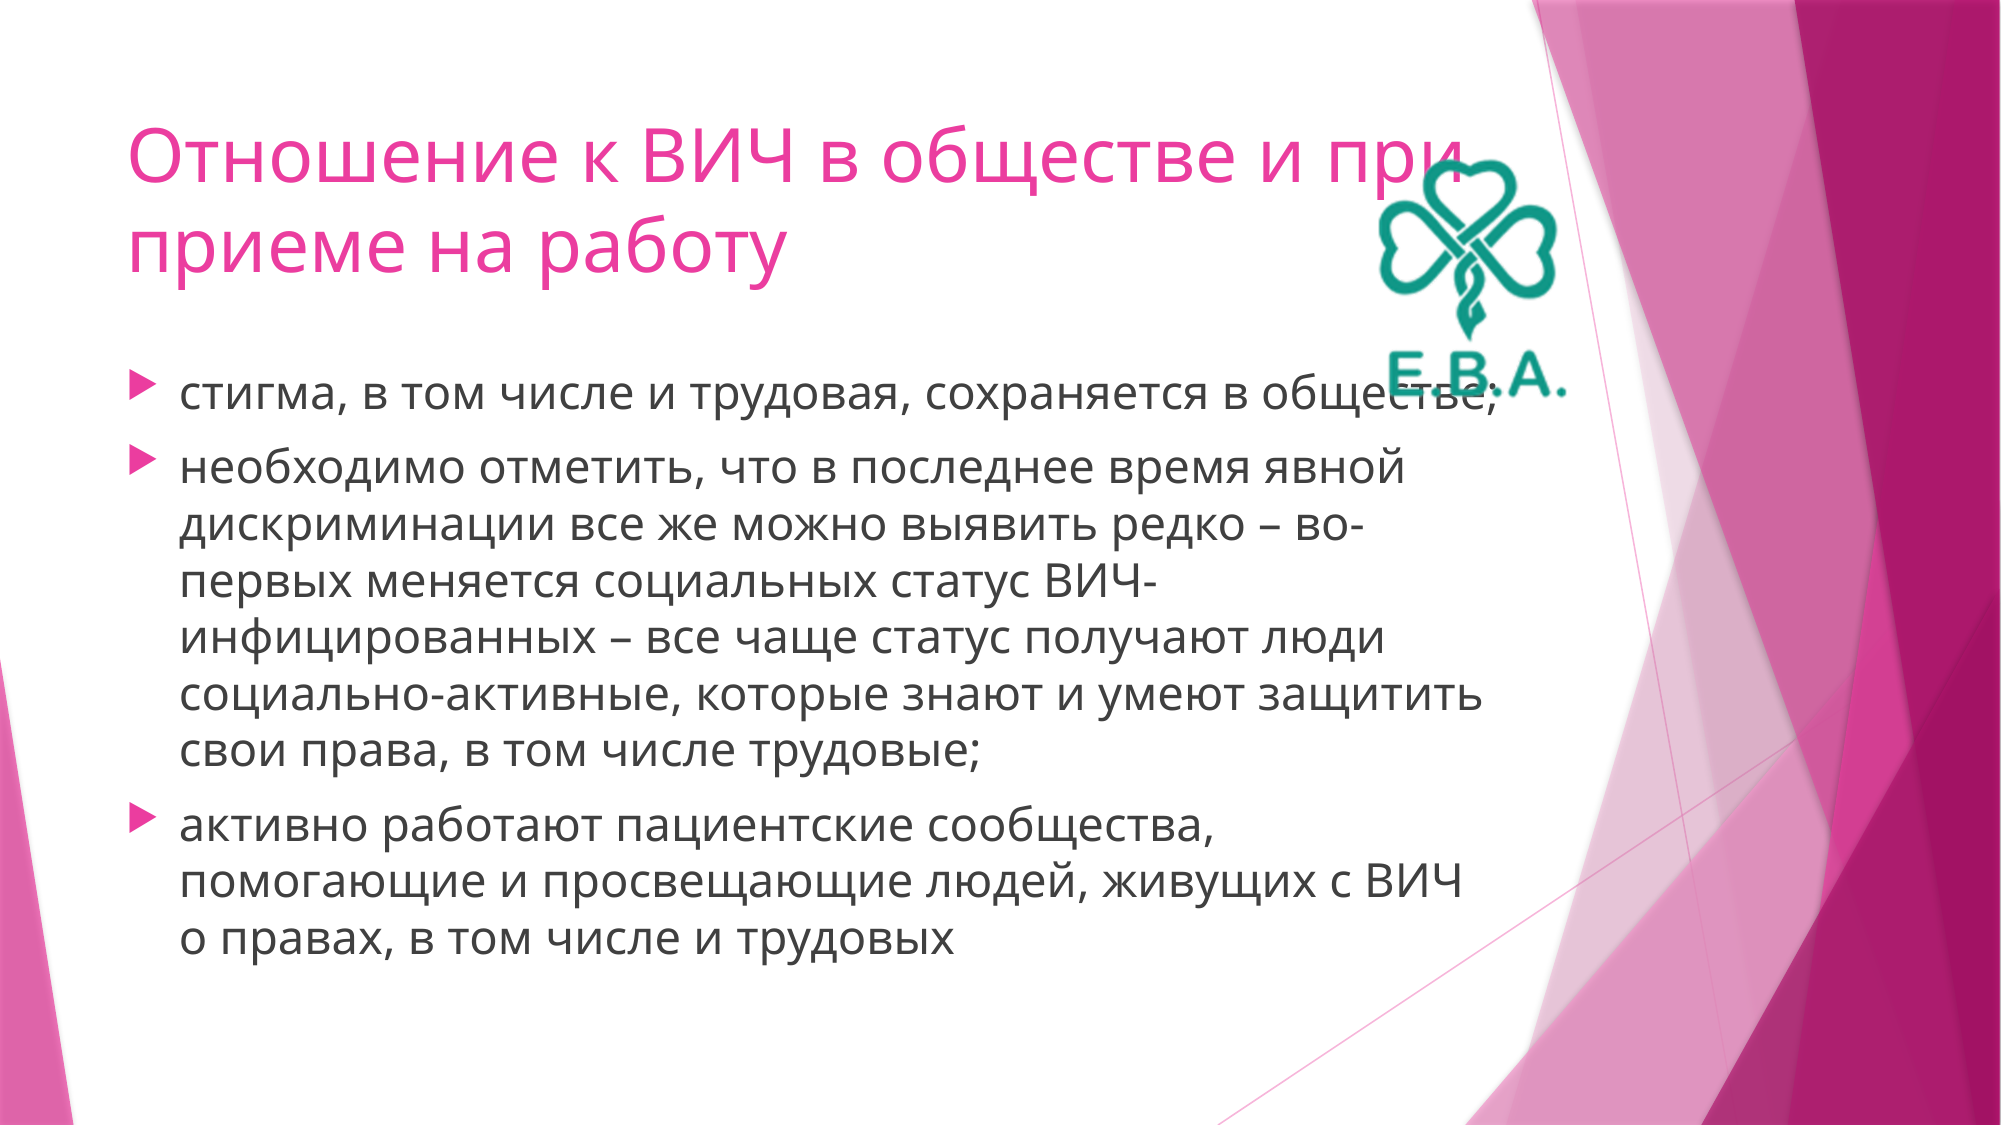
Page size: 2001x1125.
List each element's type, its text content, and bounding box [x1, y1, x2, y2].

picture [1353, 151, 1593, 407]
title Отношение к ВИЧ в обществе и при приеме на работу [111, 99, 1522, 317]
list стигма, в том числе и трудовая, сохраняется в обществе; необходимо отметить, что в последнее время явной дискриминации все же можно выявить редко – во-первых меняется социальных статус ВИЧ-инфицированных – все чаще статус получают люди социально-активные, которые знают и умеют защитить свои права, в том числе трудовые; активно работают пациентские сообщества, помогающие и просвещающие людей, живущих с ВИЧ о правах, в том числе и трудовых [111, 354, 1522, 992]
